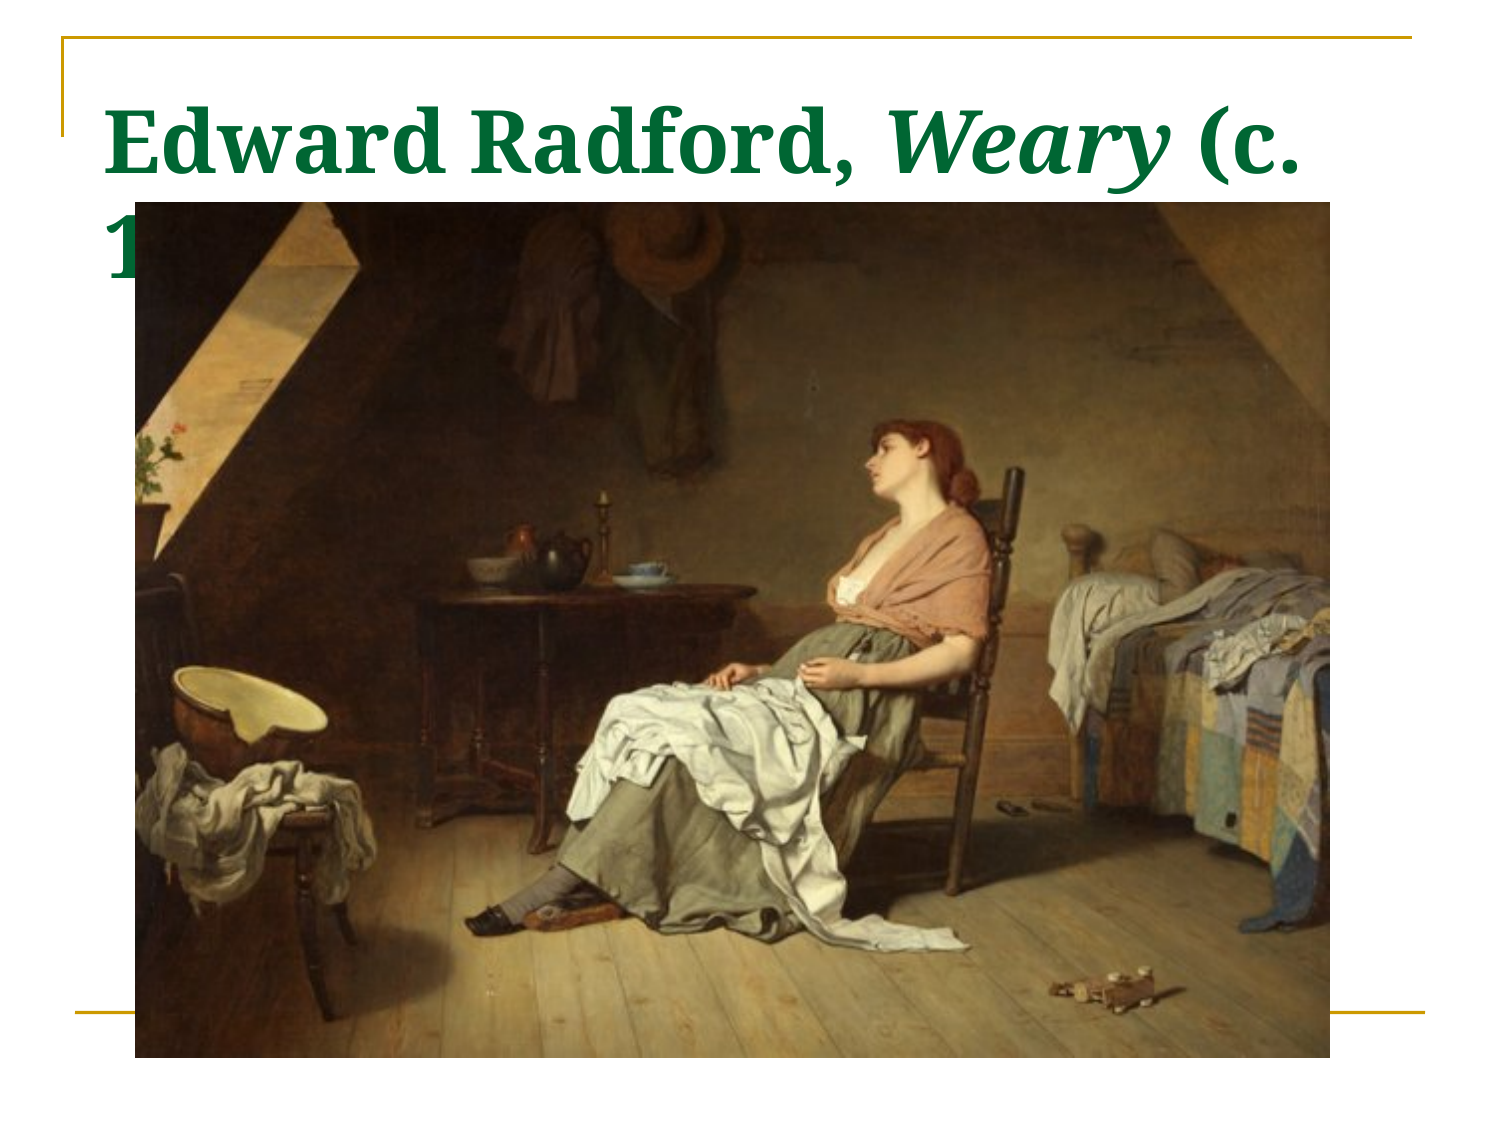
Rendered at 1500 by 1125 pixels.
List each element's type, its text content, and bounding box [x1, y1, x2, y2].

title Edward Radford, Weary (c. 1873) [88, 78, 1439, 232]
picture [135, 202, 1330, 1059]
